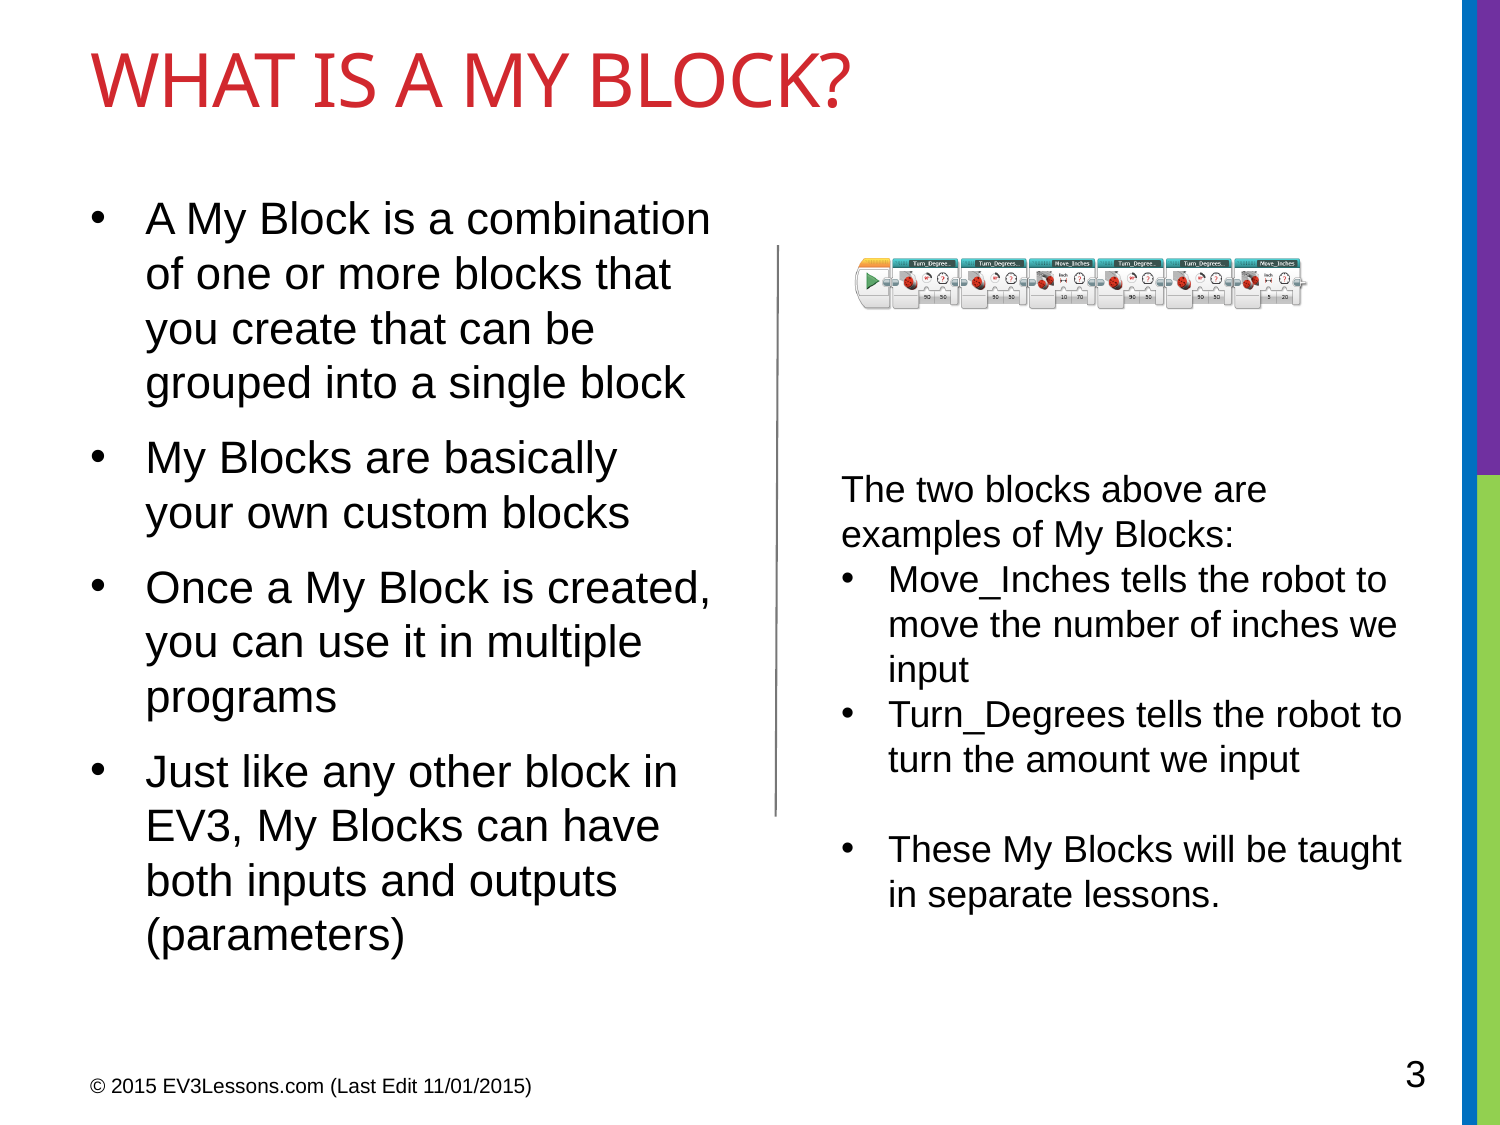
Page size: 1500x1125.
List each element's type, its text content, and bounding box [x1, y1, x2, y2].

picture [828, 207, 1378, 460]
slide_number 3 [1390, 1042, 1500, 1103]
text_box The two blocks above are examples of My Blocks: Move_Inches tells the robot to move the number of inches we input Turn_Degrees tells the robot to turn the amount we input These My Blocks will be taught in separate lessons. [826, 457, 1446, 923]
footer © 2015 EV3Lessons.com (Last Edit 11/01/2015) [75, 1065, 638, 1112]
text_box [775, 244, 779, 818]
list A My Block is a combination of one or more blocks that you create that can be grouped into a single block My Blocks are basically your own custom blocks Once a My Block is created, you can use it in multiple programs Just like any other block in EV3, My Blocks can have both inputs and outputs (parameters) [75, 182, 732, 1005]
title What is a My Block? [75, 25, 1428, 250]
